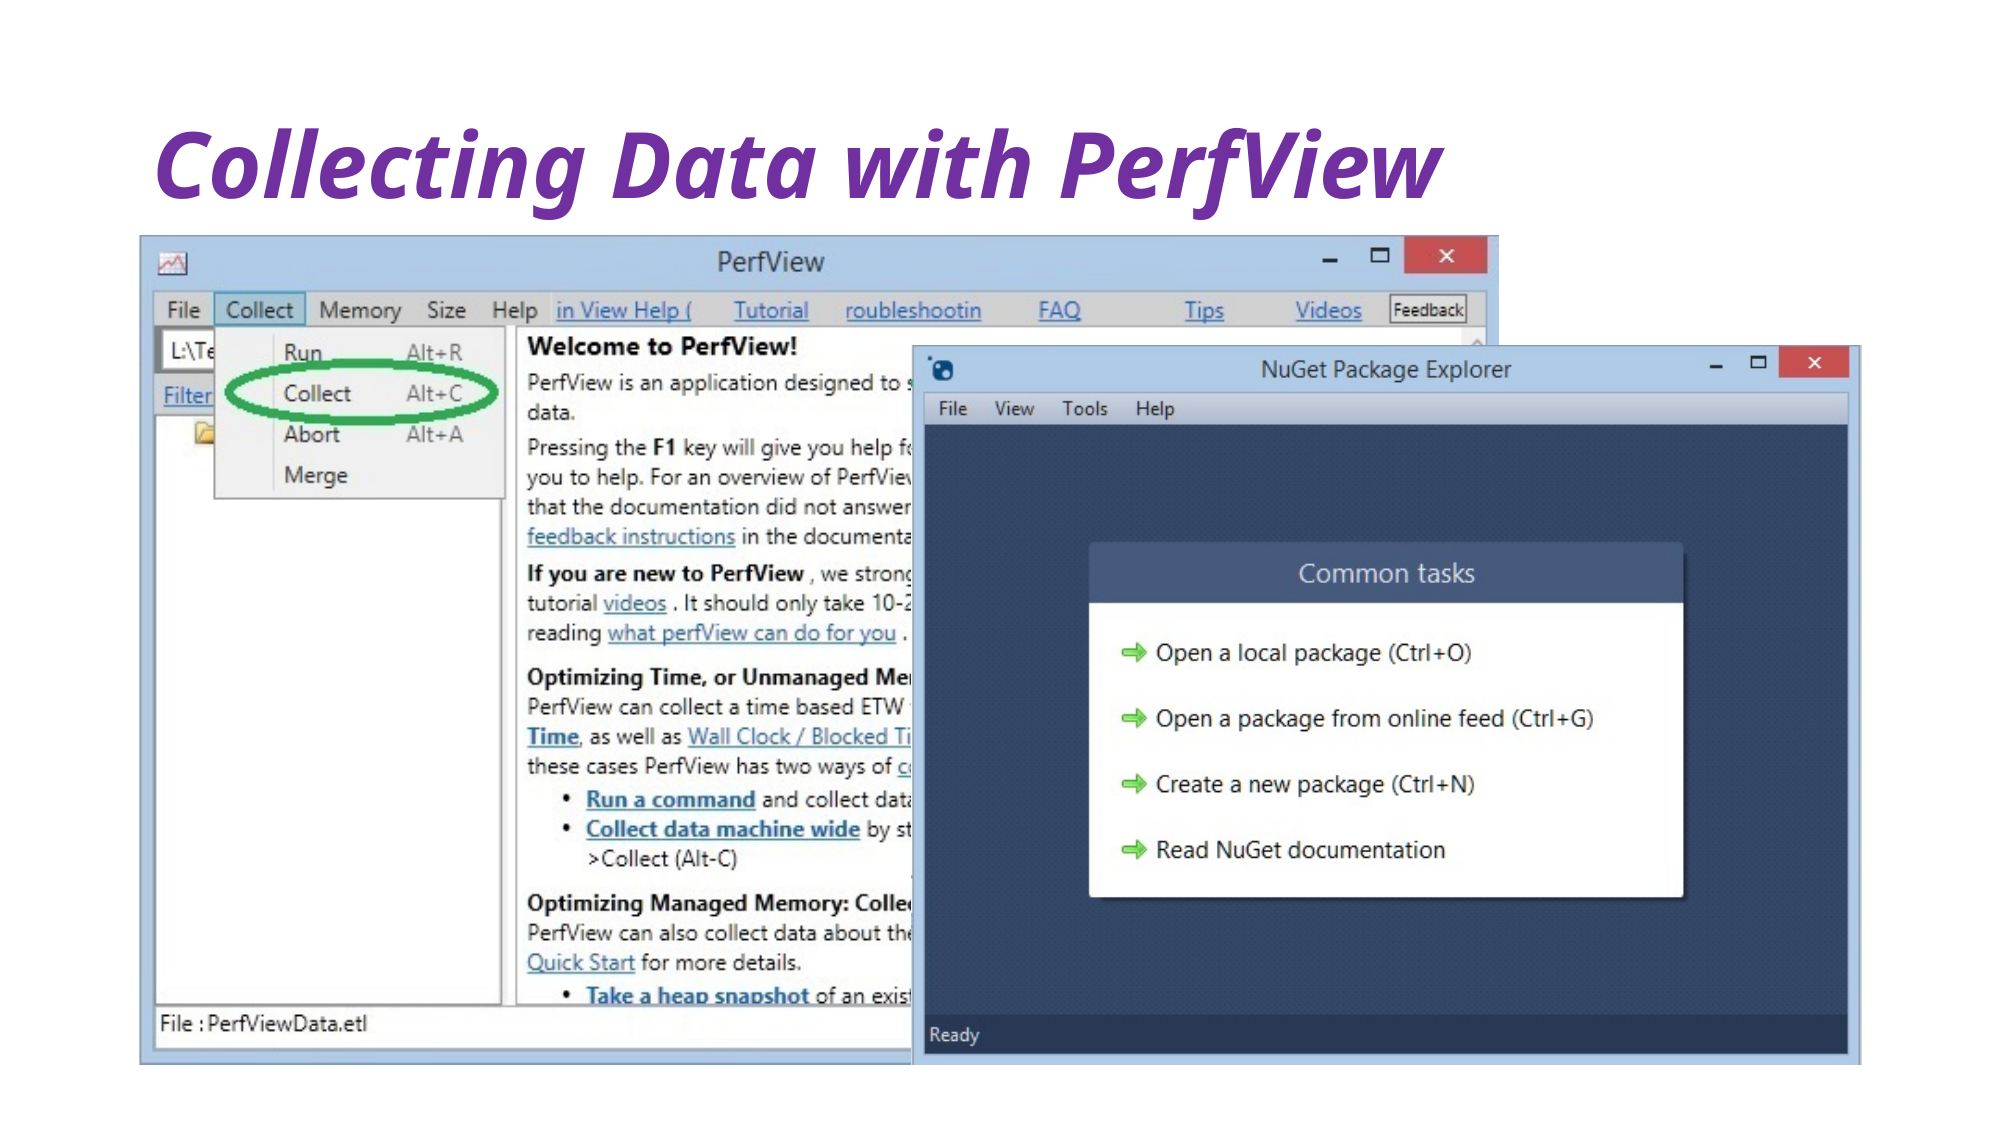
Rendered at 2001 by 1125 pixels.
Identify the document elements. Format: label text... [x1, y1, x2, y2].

title Collecting Data with PerfView [137, 59, 1863, 278]
picture [911, 345, 1862, 1065]
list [137, 235, 1499, 1065]
